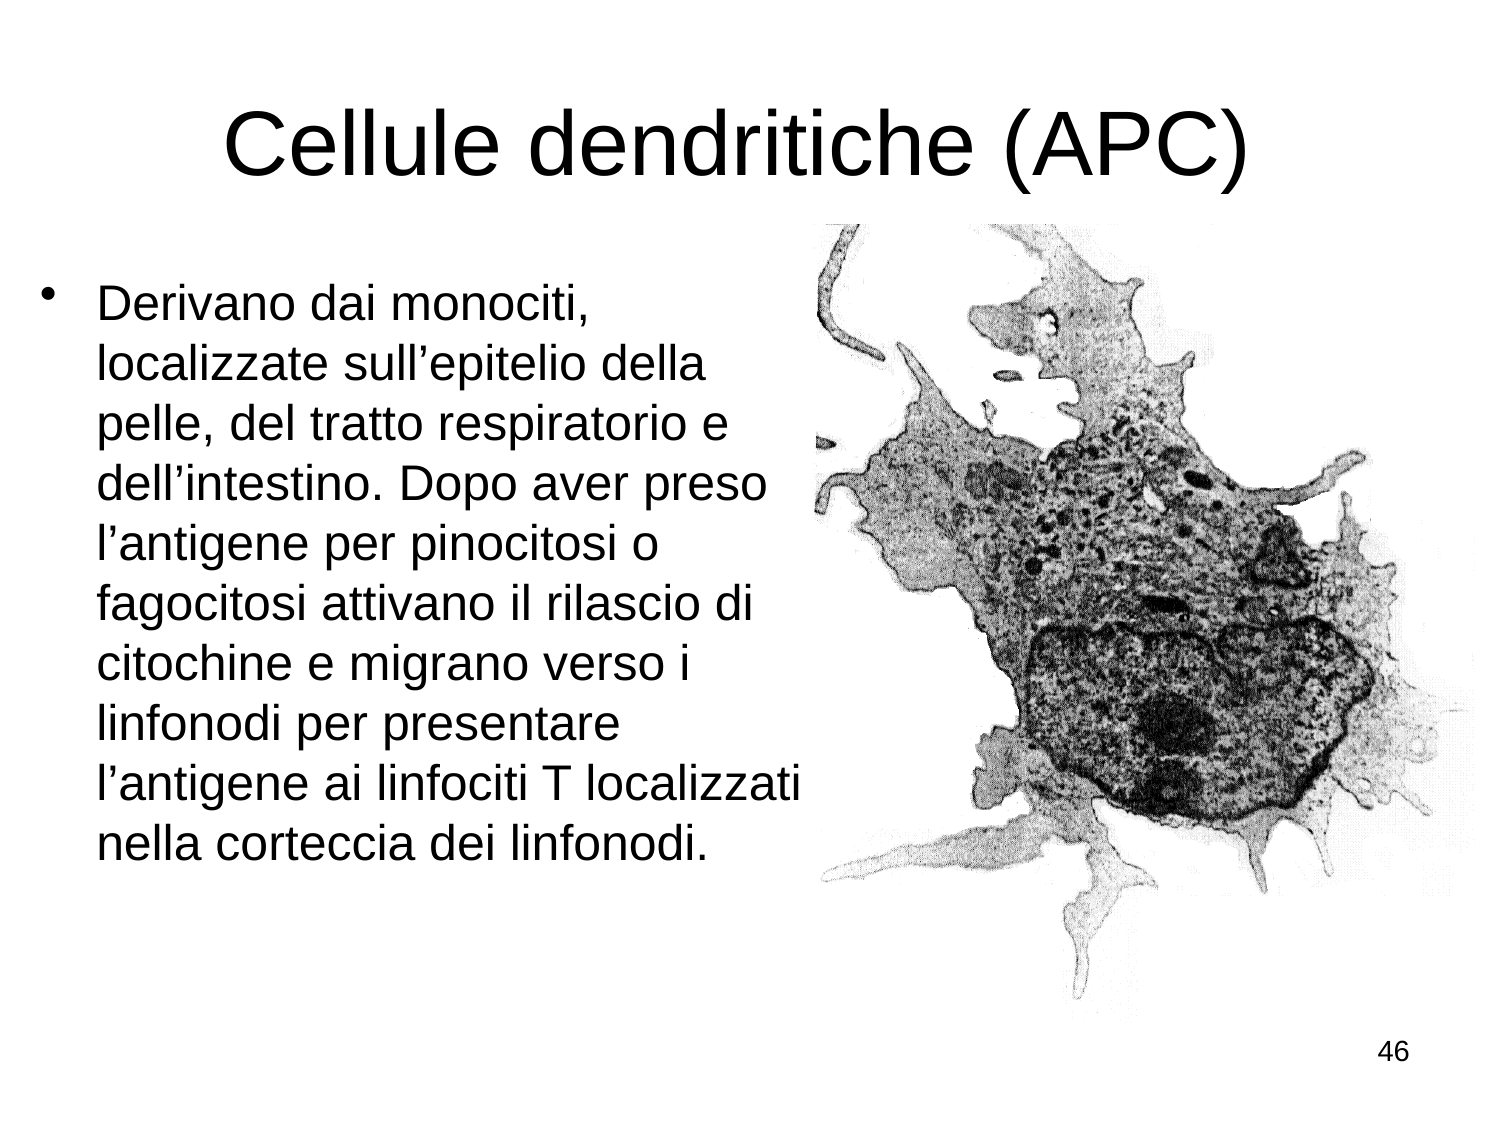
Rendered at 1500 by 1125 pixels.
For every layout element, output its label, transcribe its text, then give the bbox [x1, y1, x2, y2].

picture [812, 224, 1476, 1023]
slide_number 46 [1074, 1031, 1426, 1103]
title Cellule dendritiche (APC) [74, 44, 1426, 233]
list Derivano dai monociti, localizzate sull’epitelio della pelle, del tratto respiratorio e dell’intestino. Dopo aver preso l’antigene per pinocitosi o fagocitosi attivano il rilascio di citochine e migrano verso i linfonodi per presentare l’antigene ai linfociti T localizzati nella corteccia dei linfonodi. [24, 262, 807, 1006]
